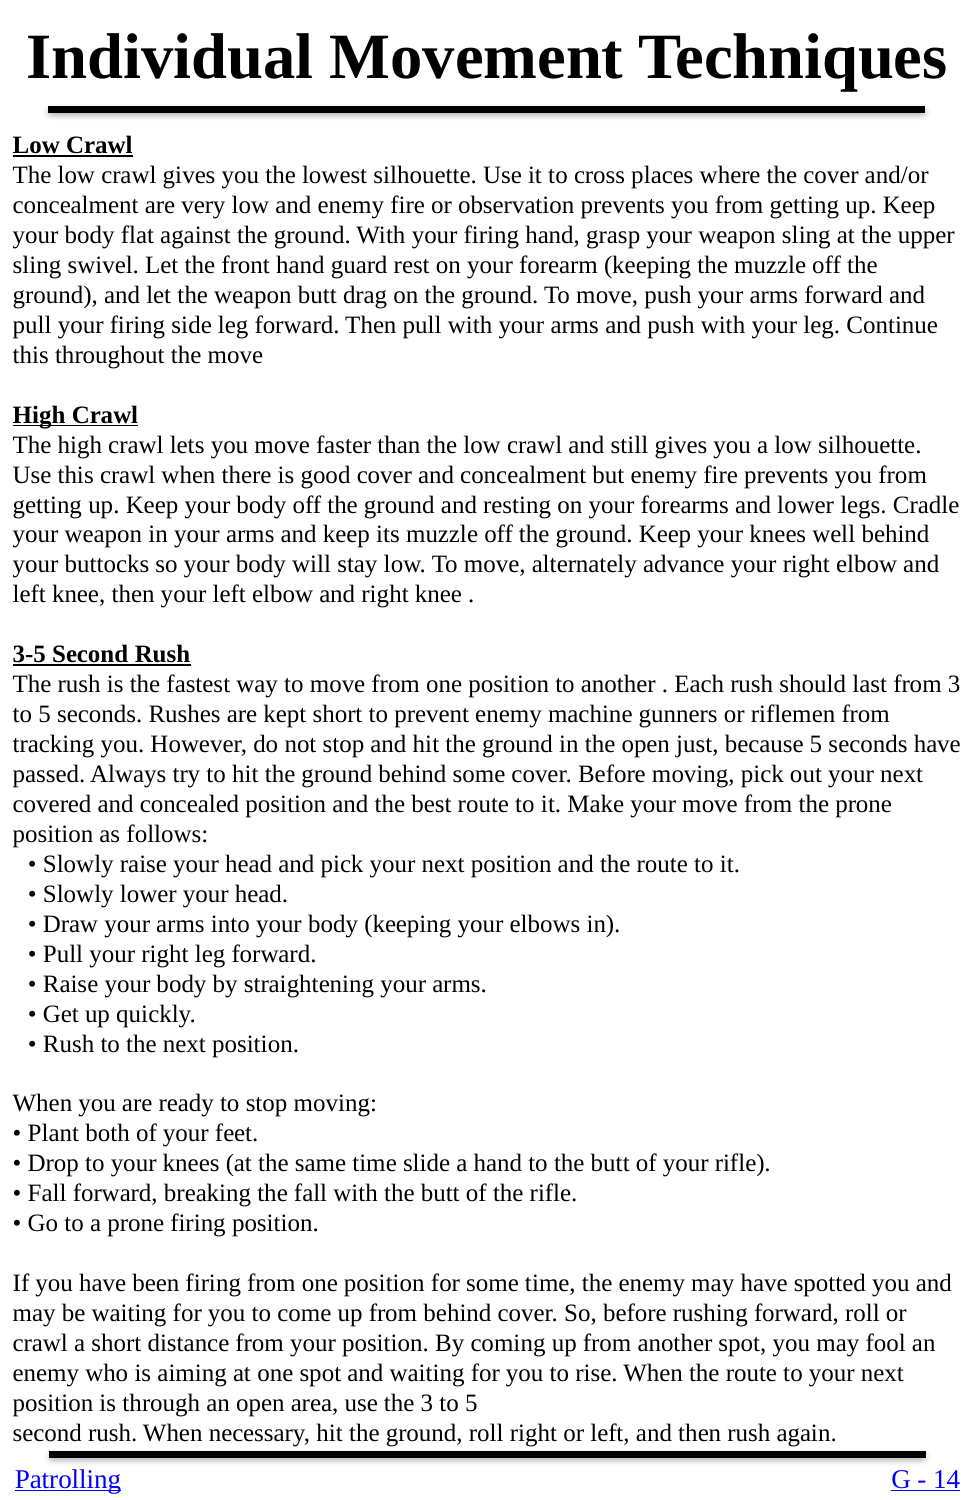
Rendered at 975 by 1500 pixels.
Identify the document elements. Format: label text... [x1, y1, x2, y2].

text_box Low Crawl The low crawl gives you the lowest silhouette. Use it to cross places where the cover and/or concealment are very low and enemy fire or observation prevents you from getting up. Keep your body flat against the ground. With your firing hand, grasp your weapon sling at the upper sling swivel. Let the front hand guard rest on your forearm (keeping the muzzle off the ground), and let the weapon butt drag on the ground. To move, push your arms forward and pull your firing side leg forward. Then pull with your arms and push with your leg. Continue this throughout the move High Crawl The high crawl lets you move faster than the low crawl and still gives you a low silhouette. Use this crawl when there is good cover and concealment but enemy fire prevents you from getting up. Keep your body off the ground and resting on your forearms and lower legs. Cradle your weapon in your arms and keep its muzzle off the ground. Keep your knees well behind your buttocks so your body will stay low. To move, alternately advance your right elbow and left knee, then your left elbow and right knee . 3-5 Second Rush The rush is the fastest way to move from one position to another . Each rush should last from 3 to 5 seconds. Rushes are kept short to prevent enemy machine gunners or riflemen from tracking you. However, do not stop and hit the ground in the open just, because 5 seconds have passed. Always try to hit the ground behind some cover. Before moving, pick out your next covered and concealed position and the best route to it. Make your move from the prone position as follows: • Slowly raise your head and pick your next position and the route to it. • Slowly lower your head. • Draw your arms into your body (keeping your elbows in). • Pull your right leg forward. • Raise your body by straightening your arms. • Get up quickly. • Rush to the next position. When you are ready to stop moving: • Plant both of your feet. • Drop to your knees (at the same time slide a hand to the butt of your rifle). • Fall forward, breaking the fall with the butt of the rifle. • Go to a prone firing position. If you have been firing from one position for some time, the enemy may have spotted you and may be waiting for you to come up from behind cover. So, before rushing forward, roll or crawl a short distance from your position. By coming up from another spot, you may fool an enemy who is aiming at one spot and waiting for you to rise. When the route to your next position is through an open area, use the 3 to 5 second rush. When necessary, hit the ground, roll right or left, and then rush again. [0, 122, 975, 1453]
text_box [0, 1454, 975, 1500]
text_box Individual Movement Techniques [0, 14, 975, 91]
